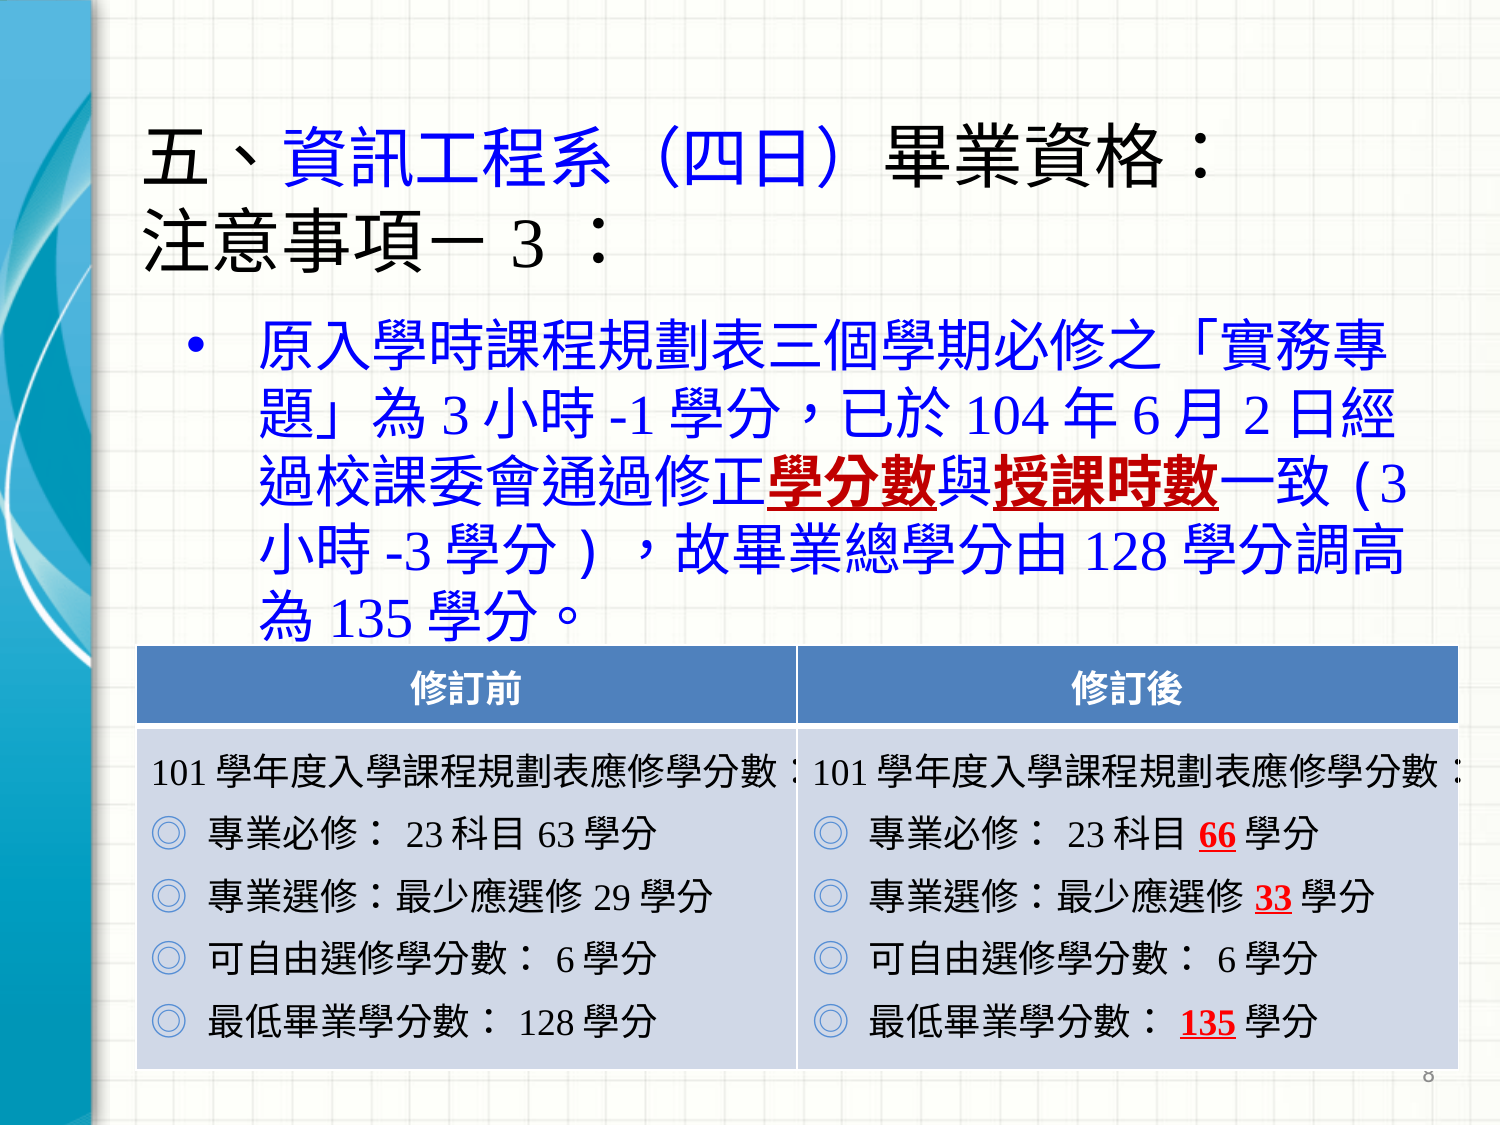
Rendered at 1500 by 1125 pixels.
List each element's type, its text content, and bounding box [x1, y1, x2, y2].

title 五、資訊工程系（四日）畢業資格： 注意事項－3： [125, 103, 1450, 291]
slide_number 8 [1100, 1071, 1450, 1103]
table_cell 101學年度入學課程規劃表應修學分數： ◎ 專業必修：23科目66學分 ◎ 專業選修：最少應選修33學分 ◎ 可自由選修學分數：6學分 ◎ 最低畢業學分數：135學分 [798, 729, 1458, 1069]
text_box 原入學時課程規劃表三個學期必修之「實務專題」為3小時-1學分，已於104年6月2日經過校課委會通過修正學分數與授課時數一致(3小時-3學分)，故畢業總學分由128學分調高為135學分。 [171, 302, 1435, 644]
table_header 修訂後 [798, 646, 1458, 723]
picture [0, 0, 1500, 1125]
table_cell 101學年度入學課程規劃表應修學分數： ◎ 專業必修：23科目63學分 ◎ 專業選修：最少應選修29學分 ◎ 可自由選修學分數：6學分 ◎ 最低畢業學分數：128學分 [137, 729, 796, 1069]
table_header 修訂前 [137, 646, 796, 723]
